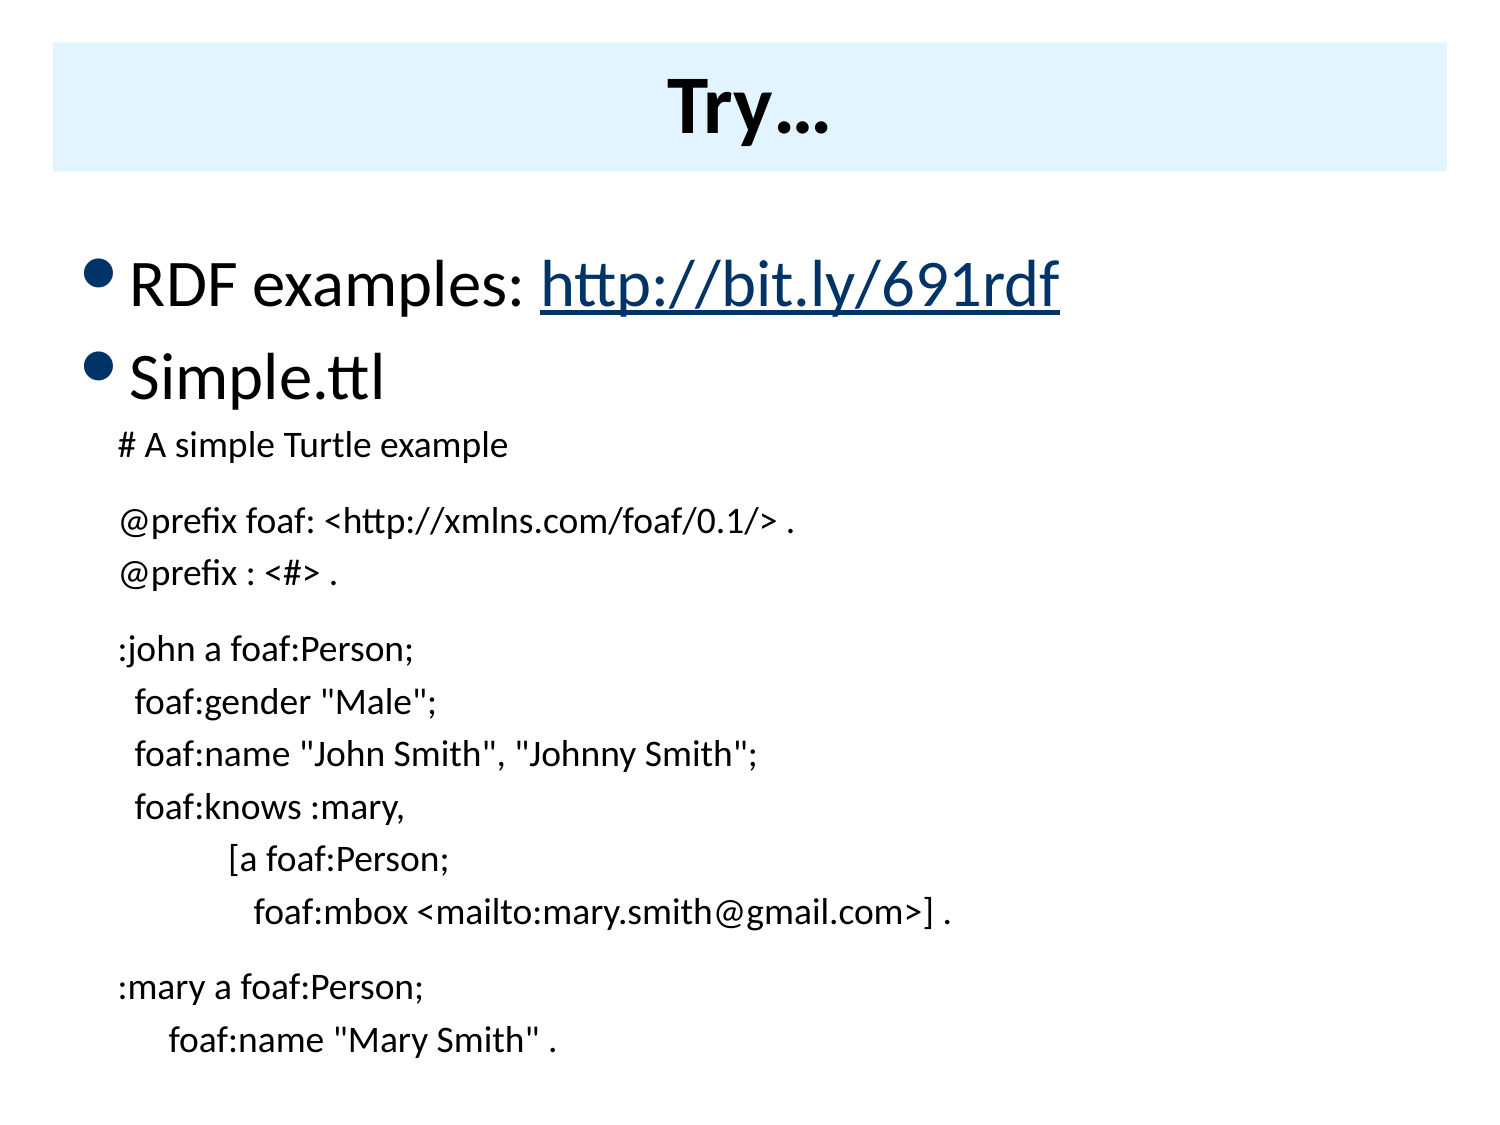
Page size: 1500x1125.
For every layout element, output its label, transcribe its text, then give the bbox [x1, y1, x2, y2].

title Try… [53, 42, 1447, 172]
list RDF examples: http://bit.ly/691rdf Simple.ttl # A simple Turtle example @prefix foaf: <http://xmlns.com/foaf/0.1/> . @prefix : <#> . :john a foaf:Person; foaf:gender "Male"; foaf:name "John Smith", "Johnny Smith"; foaf:knows :mary, [a foaf:Person; foaf:mbox <mailto:mary.smith@gmail.com>] . :mary a foaf:Person; foaf:name "Mary Smith" . [64, 231, 1436, 1047]
